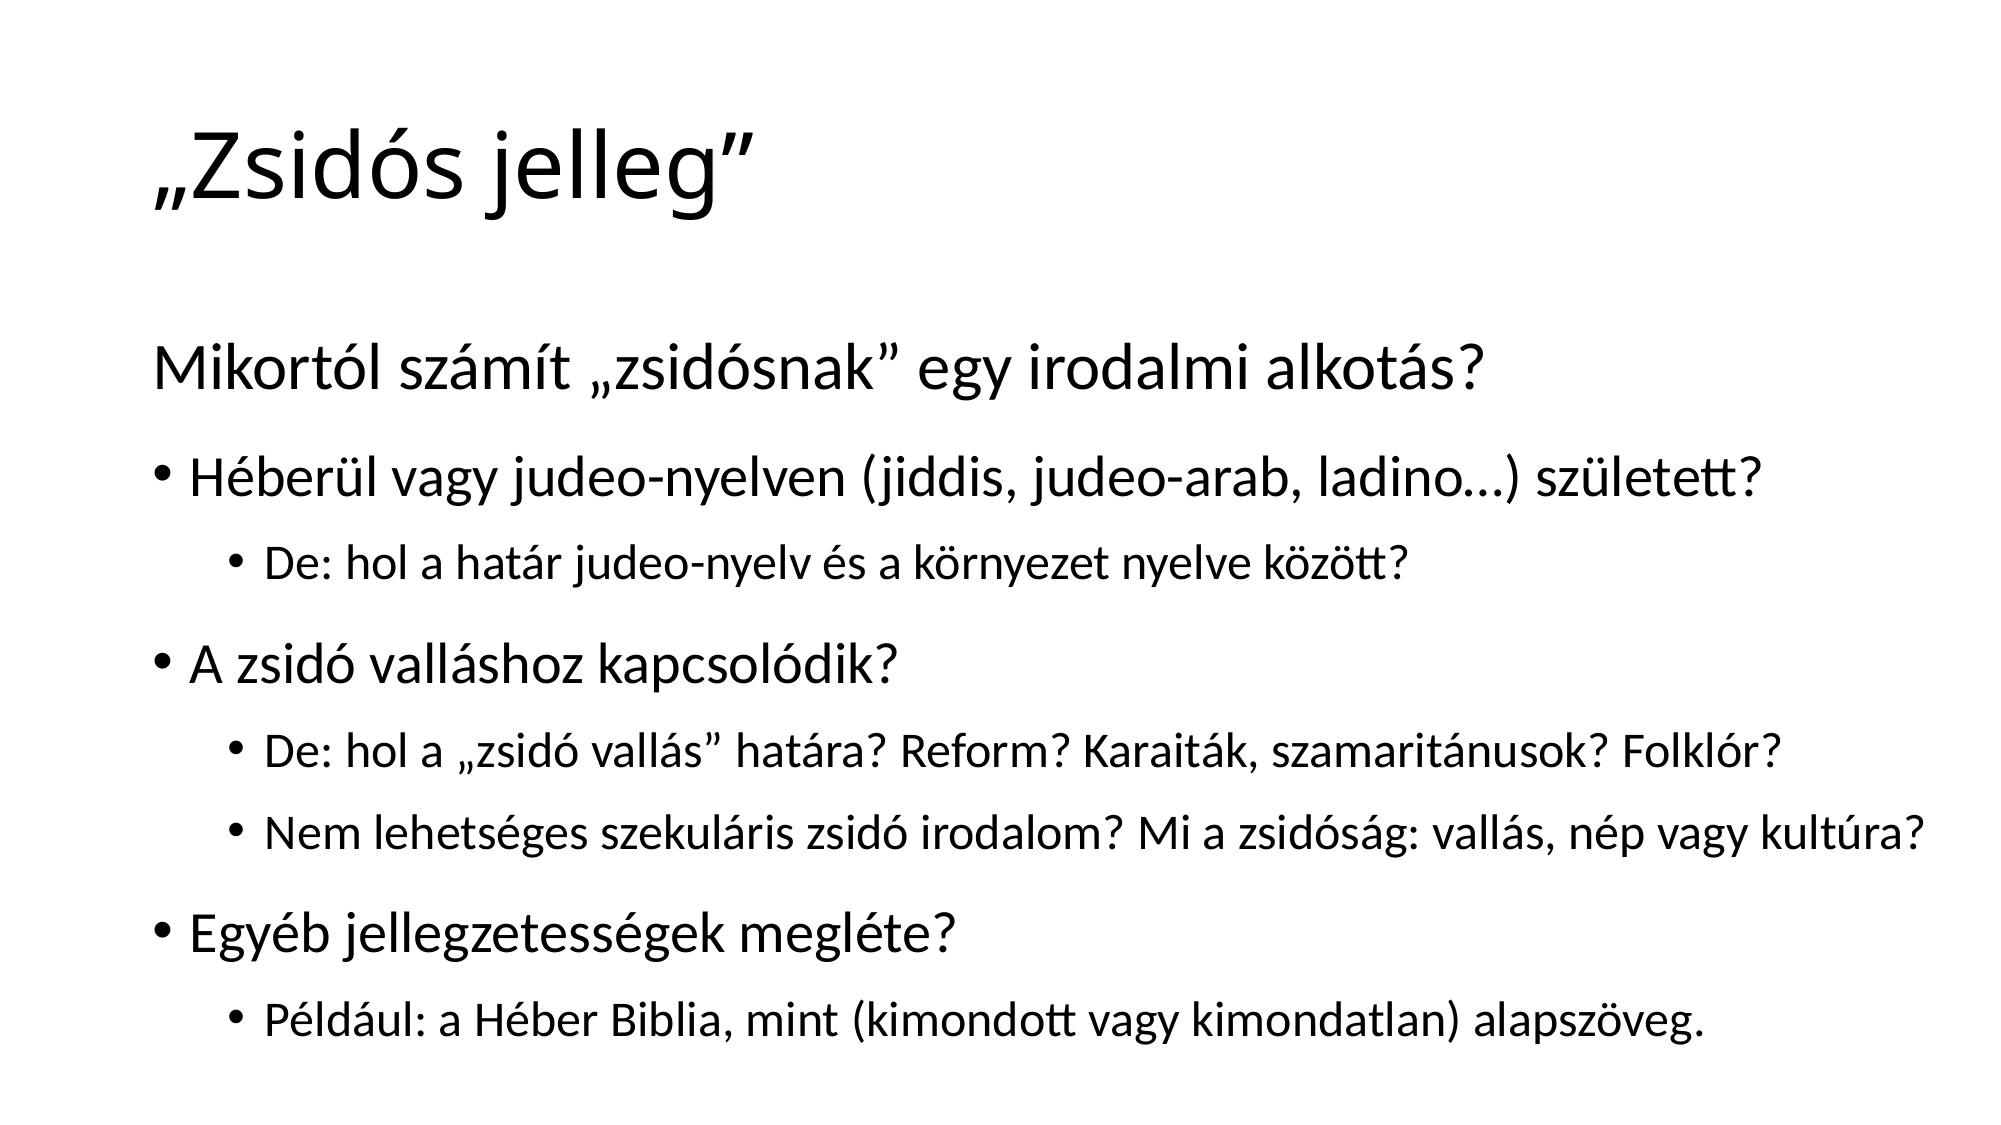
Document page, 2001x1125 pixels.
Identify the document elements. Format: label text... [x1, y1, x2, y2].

list Mikortól számít „zsidósnak” egy irodalmi alkotás? Héberül vagy judeo-nyelven (jiddis, judeo-arab, ladino…) született? De: hol a határ judeo-nyelv és a környezet nyelve között? A zsidó valláshoz kapcsolódik? De: hol a „zsidó vallás” határa? Reform? Karaiták, szamaritánusok? Folklór? Nem lehetséges szekuláris zsidó irodalom? Mi a zsidóság: vallás, nép vagy kultúra? Egyéb jellegzetességek megléte? Például: a Héber Biblia, mint (kimondott vagy kimondatlan) alapszöveg. [137, 299, 1955, 1085]
title „Zsidós jelleg” [137, 59, 1863, 278]
